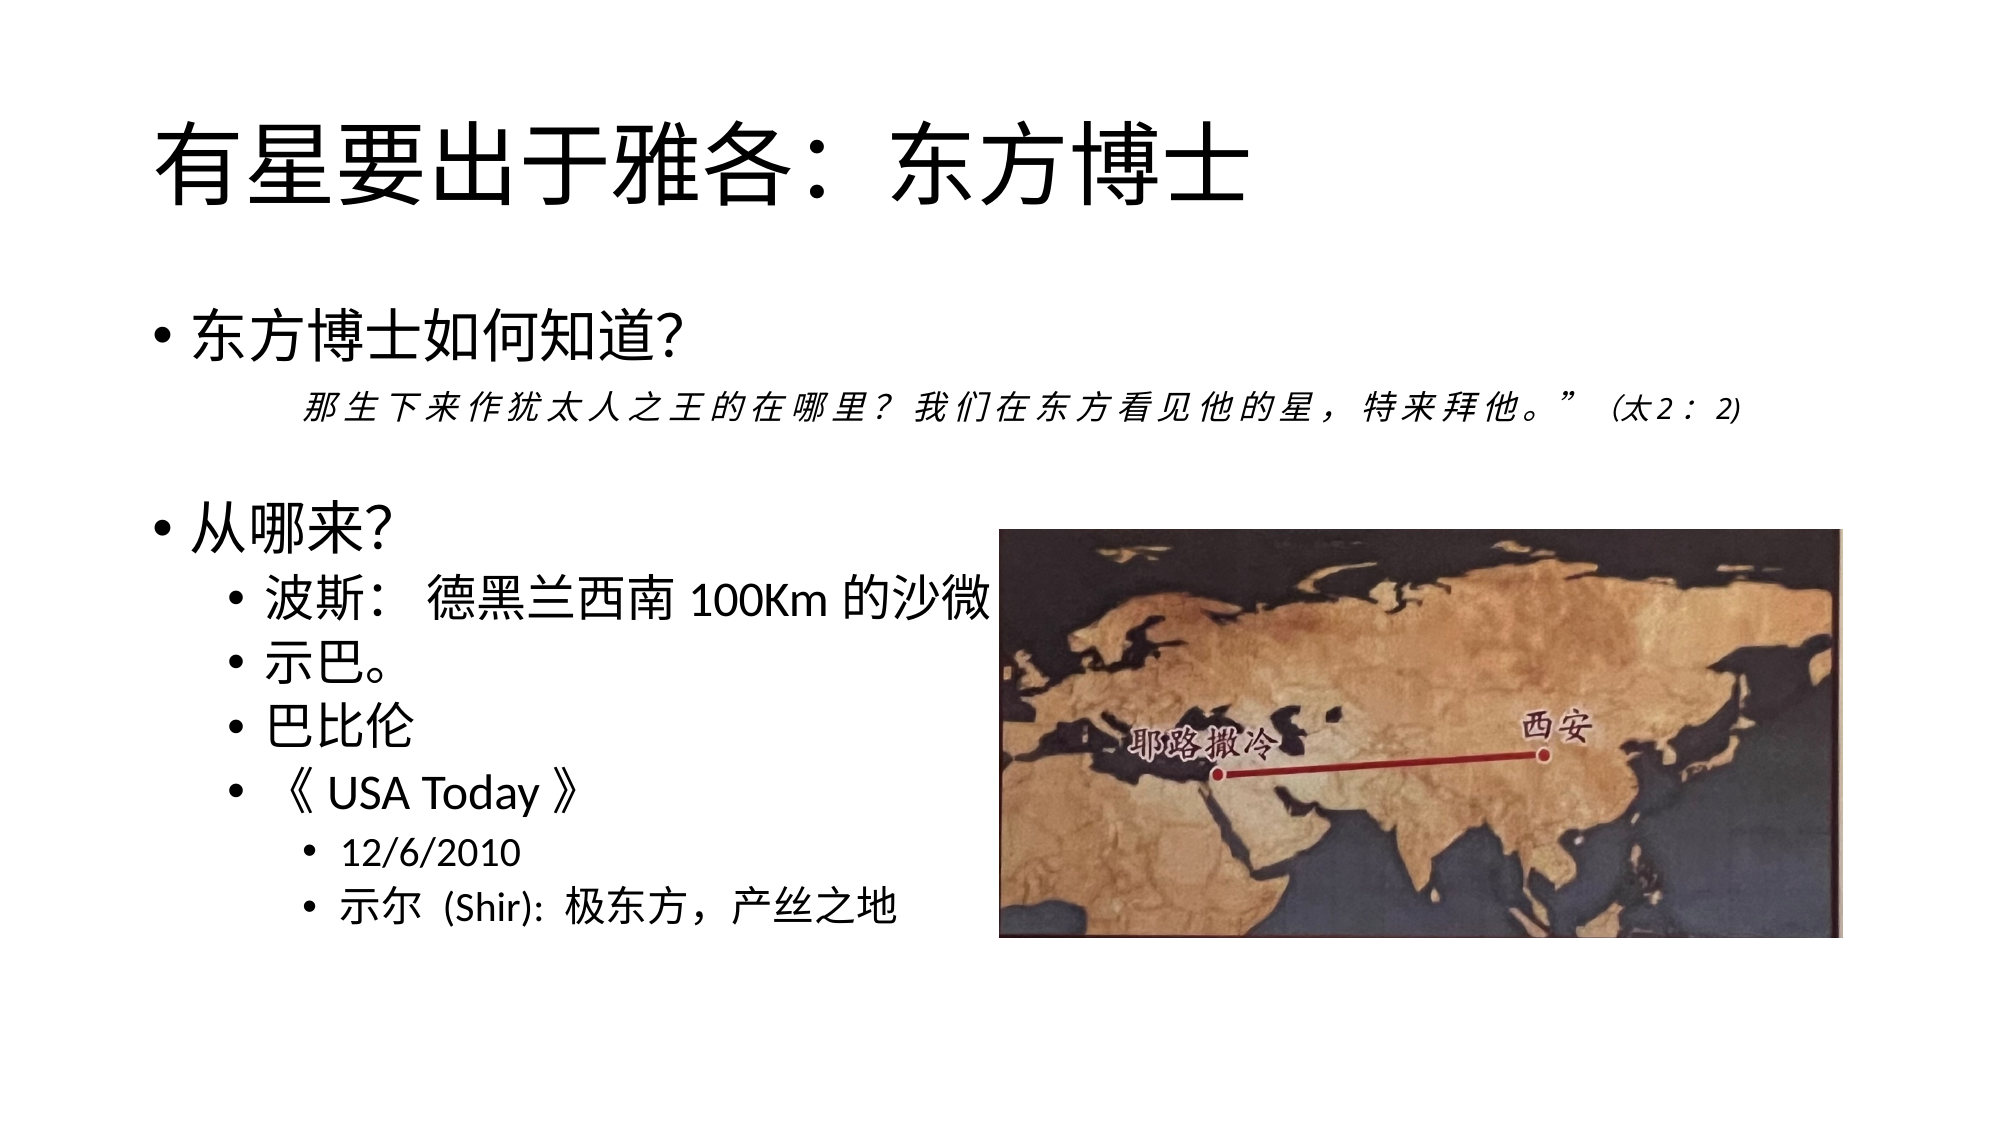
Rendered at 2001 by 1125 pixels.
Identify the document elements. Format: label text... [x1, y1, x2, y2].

picture [999, 529, 1843, 938]
list 东方博士如何知道？ 那 生 下 来 作 犹 太 人 之 王 的 在 哪 里 ？ 我 们 在 东 方 看 见 他 的 星 ， 特 来 拜 他 。”（太2：2) 从哪来？ 波斯： 德黑兰西南100Km的沙微 示巴。 巴比伦 《USA Today》 12/6/2010 示尔 (Shir): 极东方，产丝之地 [137, 299, 1863, 1014]
title 有星要出于雅各：东方博士 [137, 59, 1863, 278]
